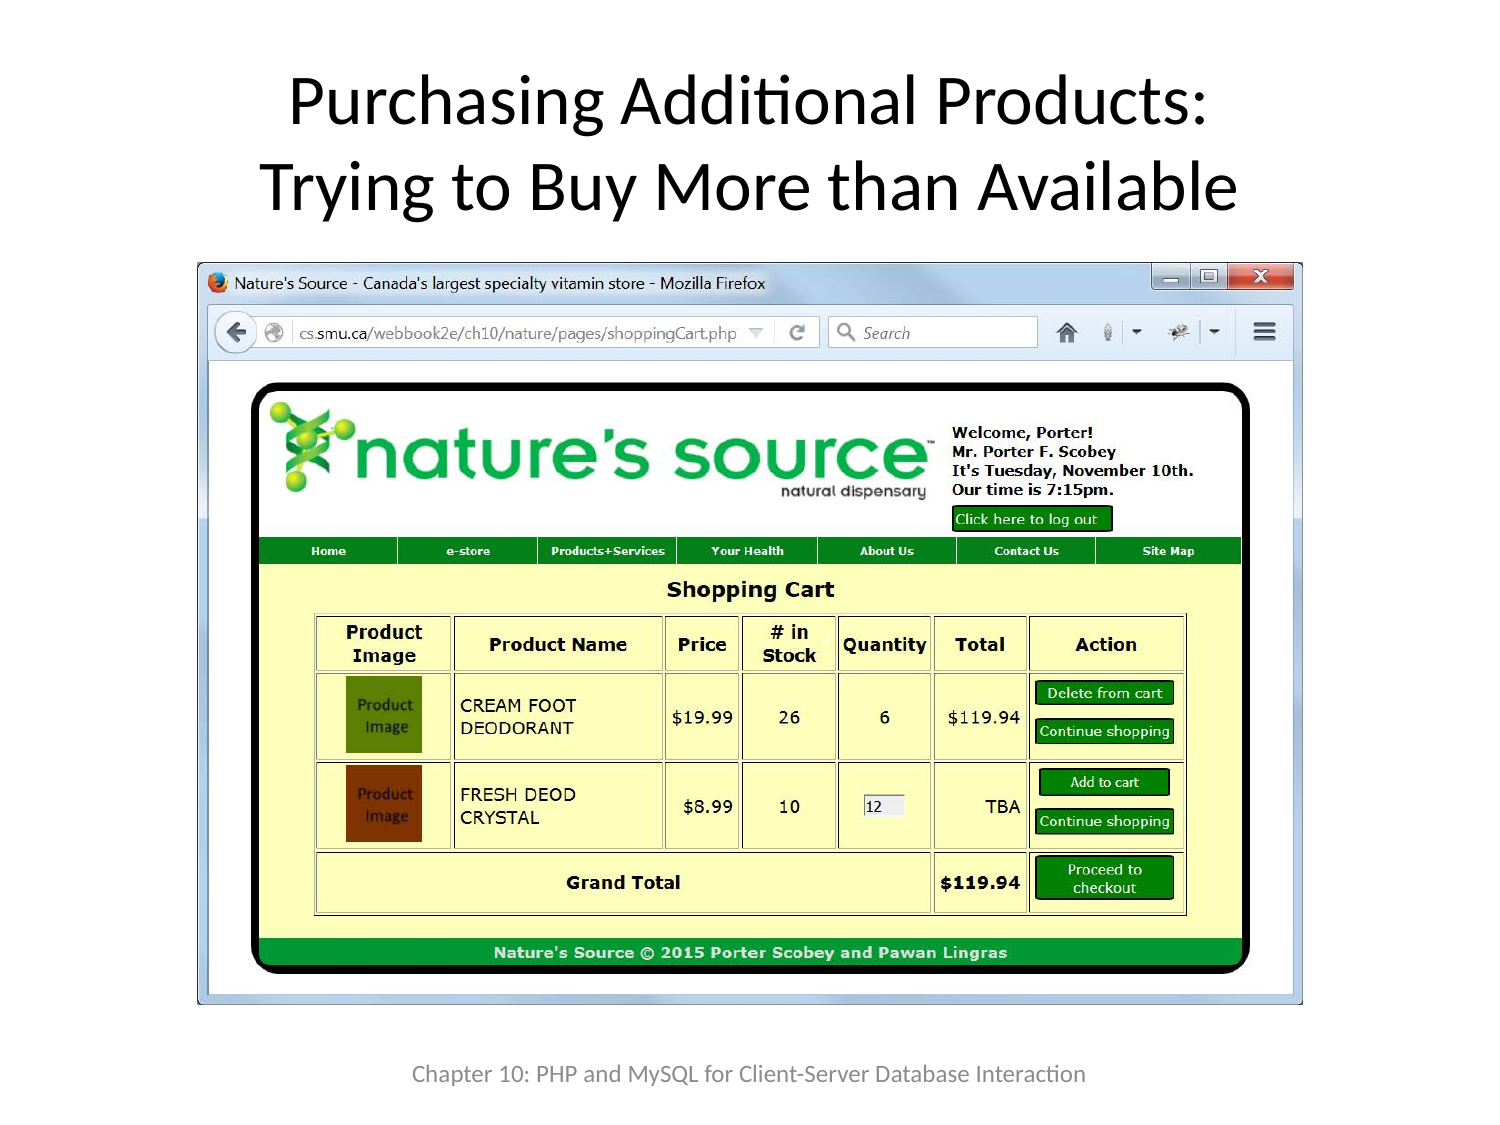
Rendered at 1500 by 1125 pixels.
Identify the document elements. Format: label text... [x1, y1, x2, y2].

footer Chapter 10: PHP and MySQL for Client-Server Database Interaction [362, 1042, 1138, 1103]
title Purchasing Additional Products: Trying to Buy More than Available [75, 45, 1425, 233]
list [196, 262, 1304, 1006]
